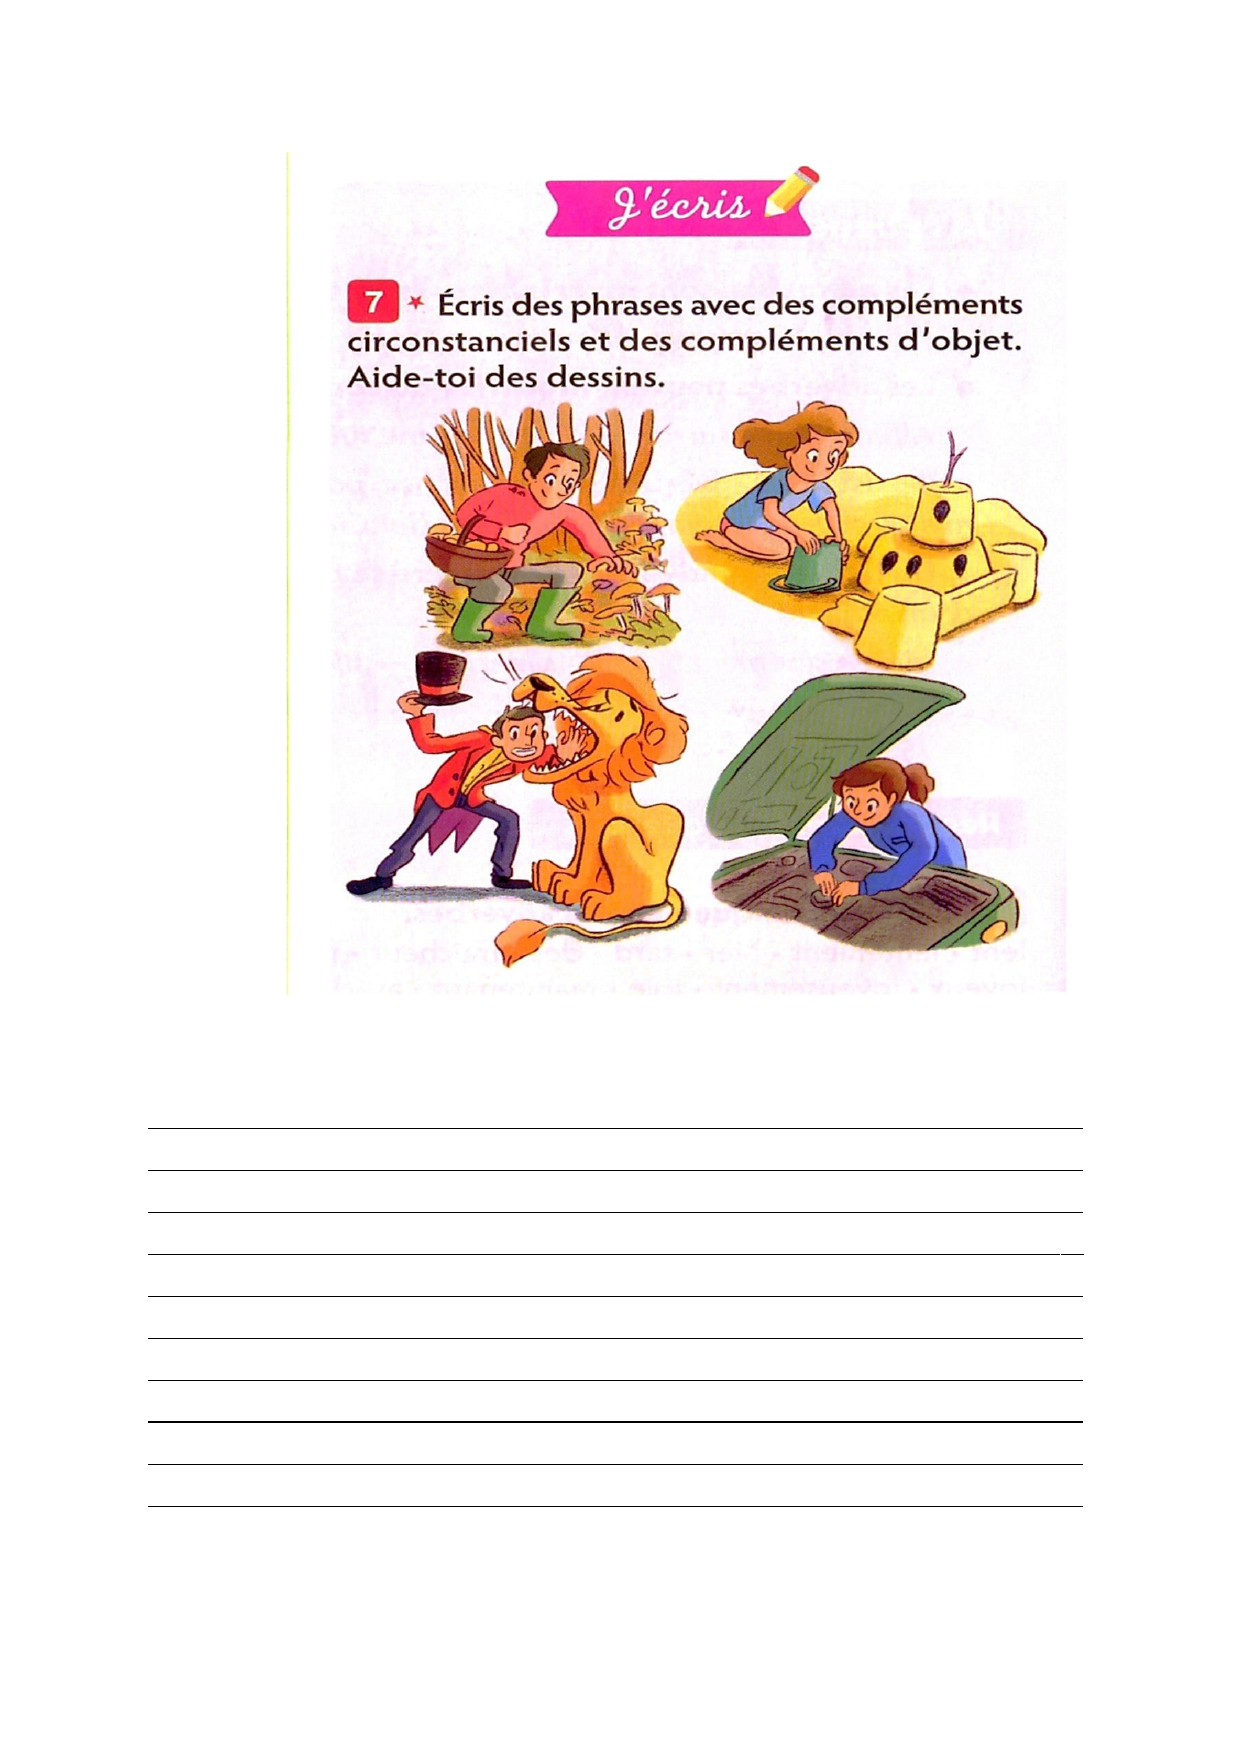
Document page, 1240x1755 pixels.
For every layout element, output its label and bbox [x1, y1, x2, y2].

text_box [286, 152, 1067, 997]
